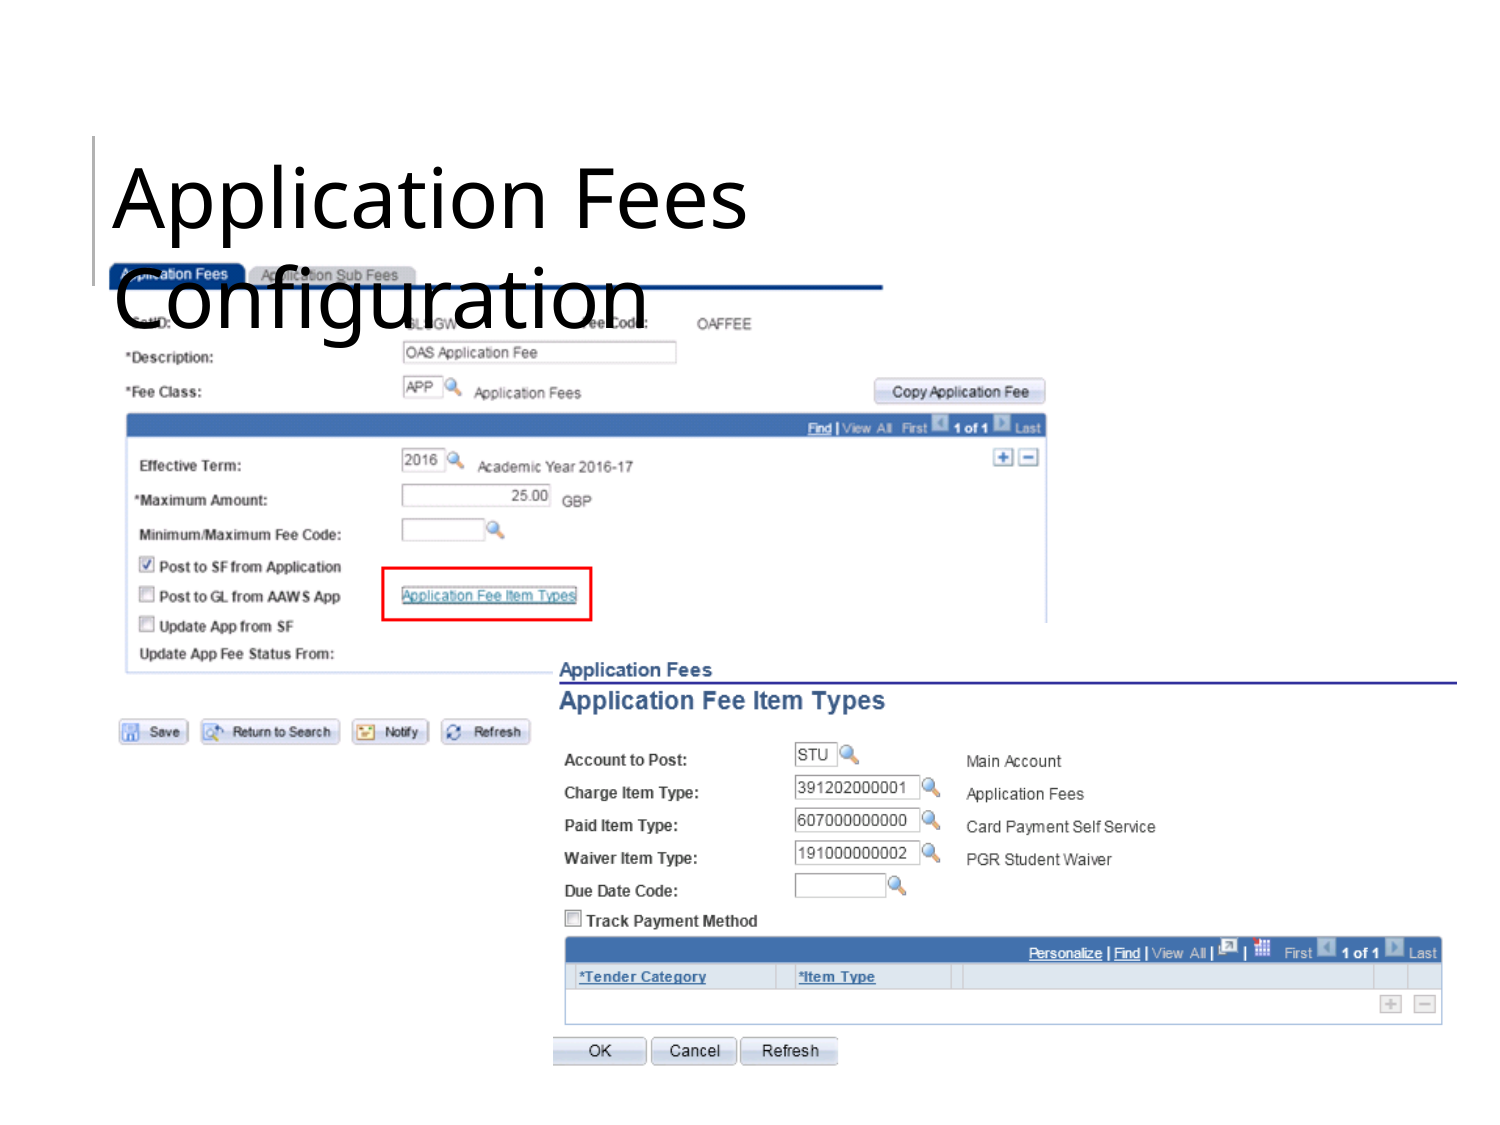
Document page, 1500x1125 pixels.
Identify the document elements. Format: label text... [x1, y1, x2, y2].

picture [97, 254, 1457, 1072]
text_box Application Fees Configuration [97, 138, 1082, 250]
